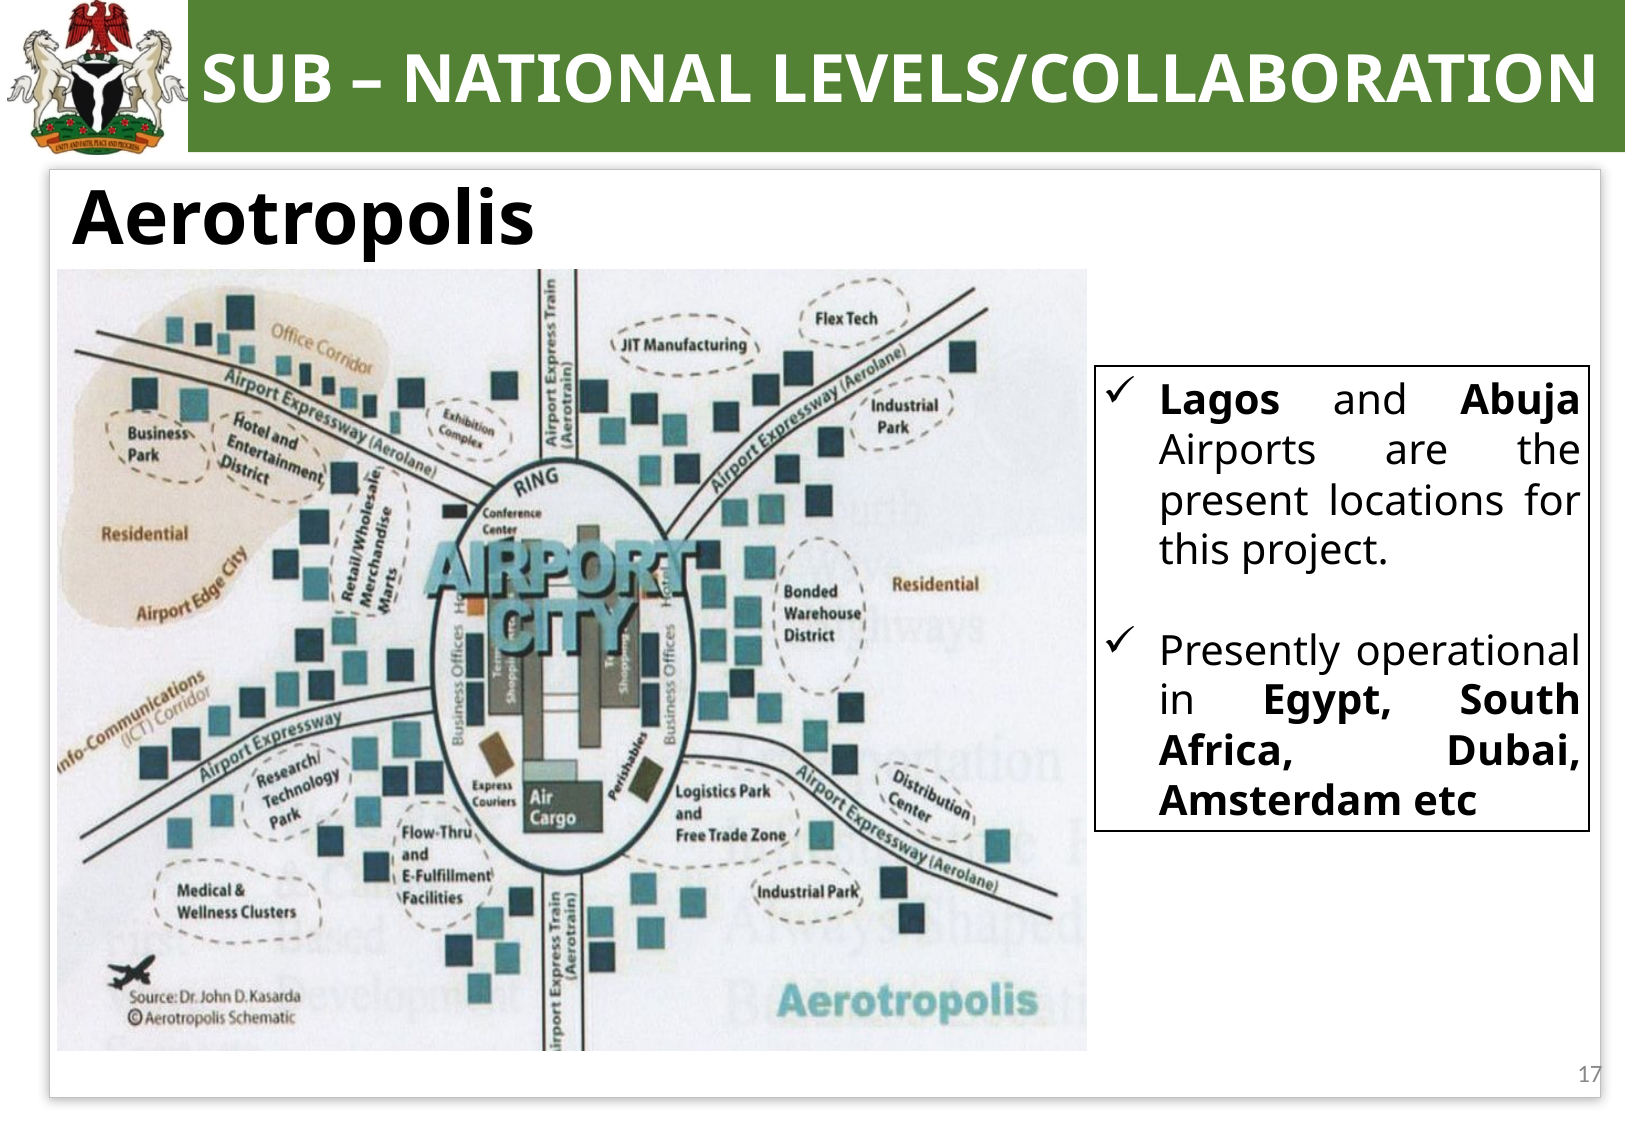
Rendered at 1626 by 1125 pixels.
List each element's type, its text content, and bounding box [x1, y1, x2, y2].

text_box Aerotropolis [57, 162, 1625, 1011]
text_box [49, 169, 1601, 1098]
picture [7, 0, 188, 155]
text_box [188, 0, 1625, 153]
picture [57, 269, 1087, 1051]
slide_number 17 [1566, 1050, 1611, 1096]
text_box Lagos and Abuja Airports are the present locations for this project. Presently operational in Egypt, South Africa, Dubai, Amsterdam etc [1094, 365, 1589, 831]
